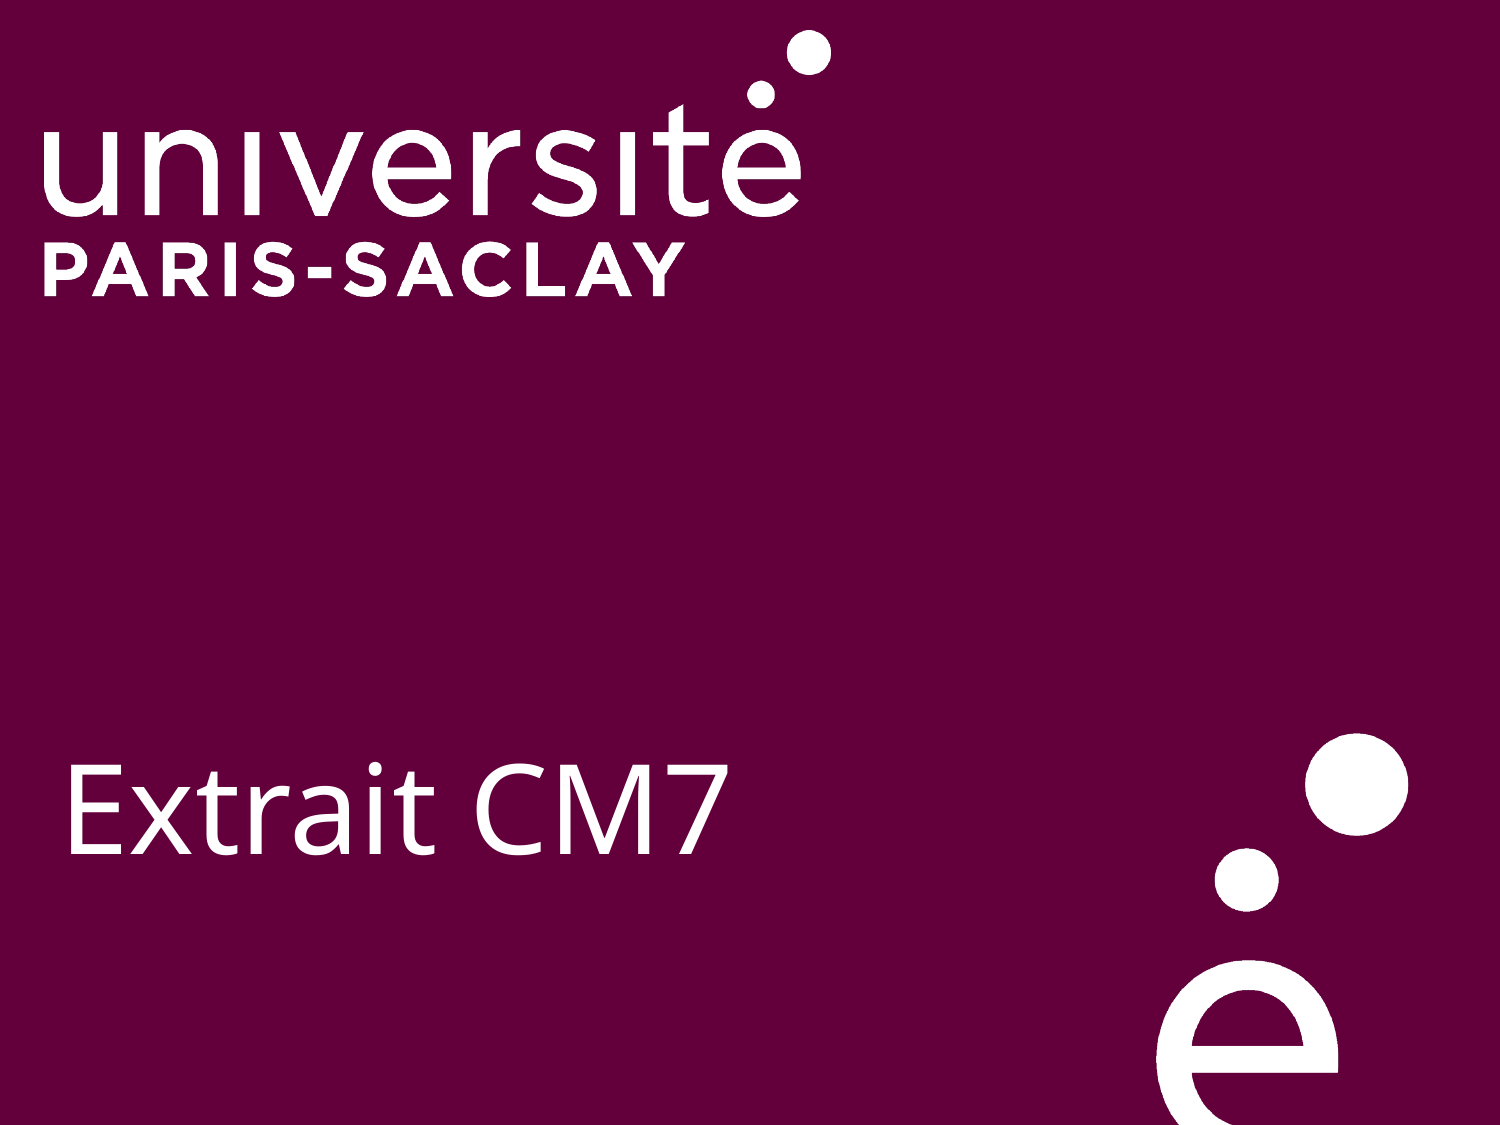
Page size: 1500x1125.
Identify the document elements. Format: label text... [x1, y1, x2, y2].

picture [1110, 723, 1454, 1125]
title Extrait CM7 [44, 355, 831, 889]
picture [44, 30, 831, 297]
